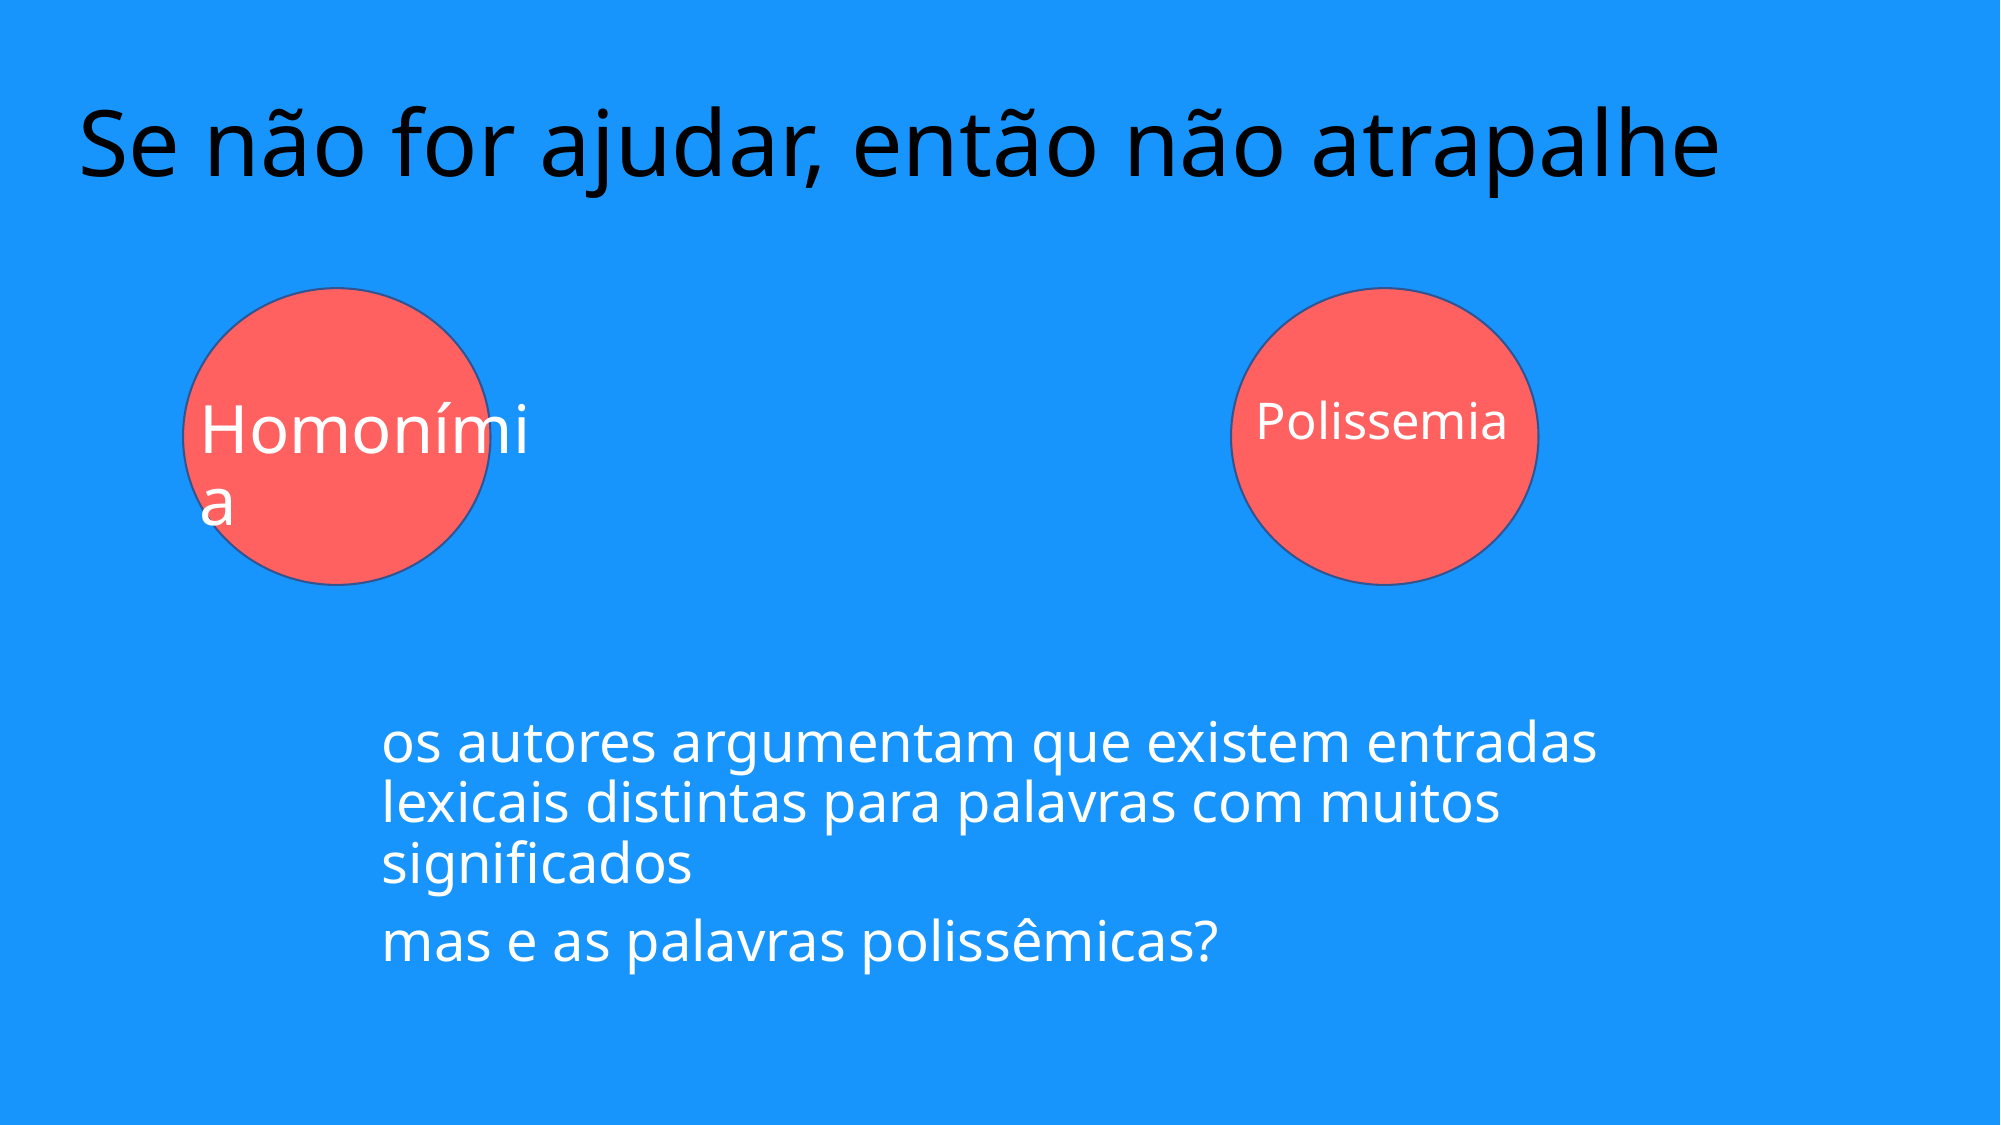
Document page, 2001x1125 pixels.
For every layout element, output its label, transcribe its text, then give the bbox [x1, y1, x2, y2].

text_box os autores argumentam que existem entradas lexicais distintas para palavras com muitos significados mas e as palavras polissêmicas? [366, 706, 1670, 983]
text_box Homonímia [184, 388, 549, 573]
text_box [273, 573, 400, 586]
text_box Polissemia [1240, 388, 1529, 492]
text_box [1241, 492, 1529, 586]
text_box [1229, 287, 1540, 491]
text_box [190, 287, 484, 388]
title Se não for ajudar, então não atrapalhe [63, 37, 1898, 256]
